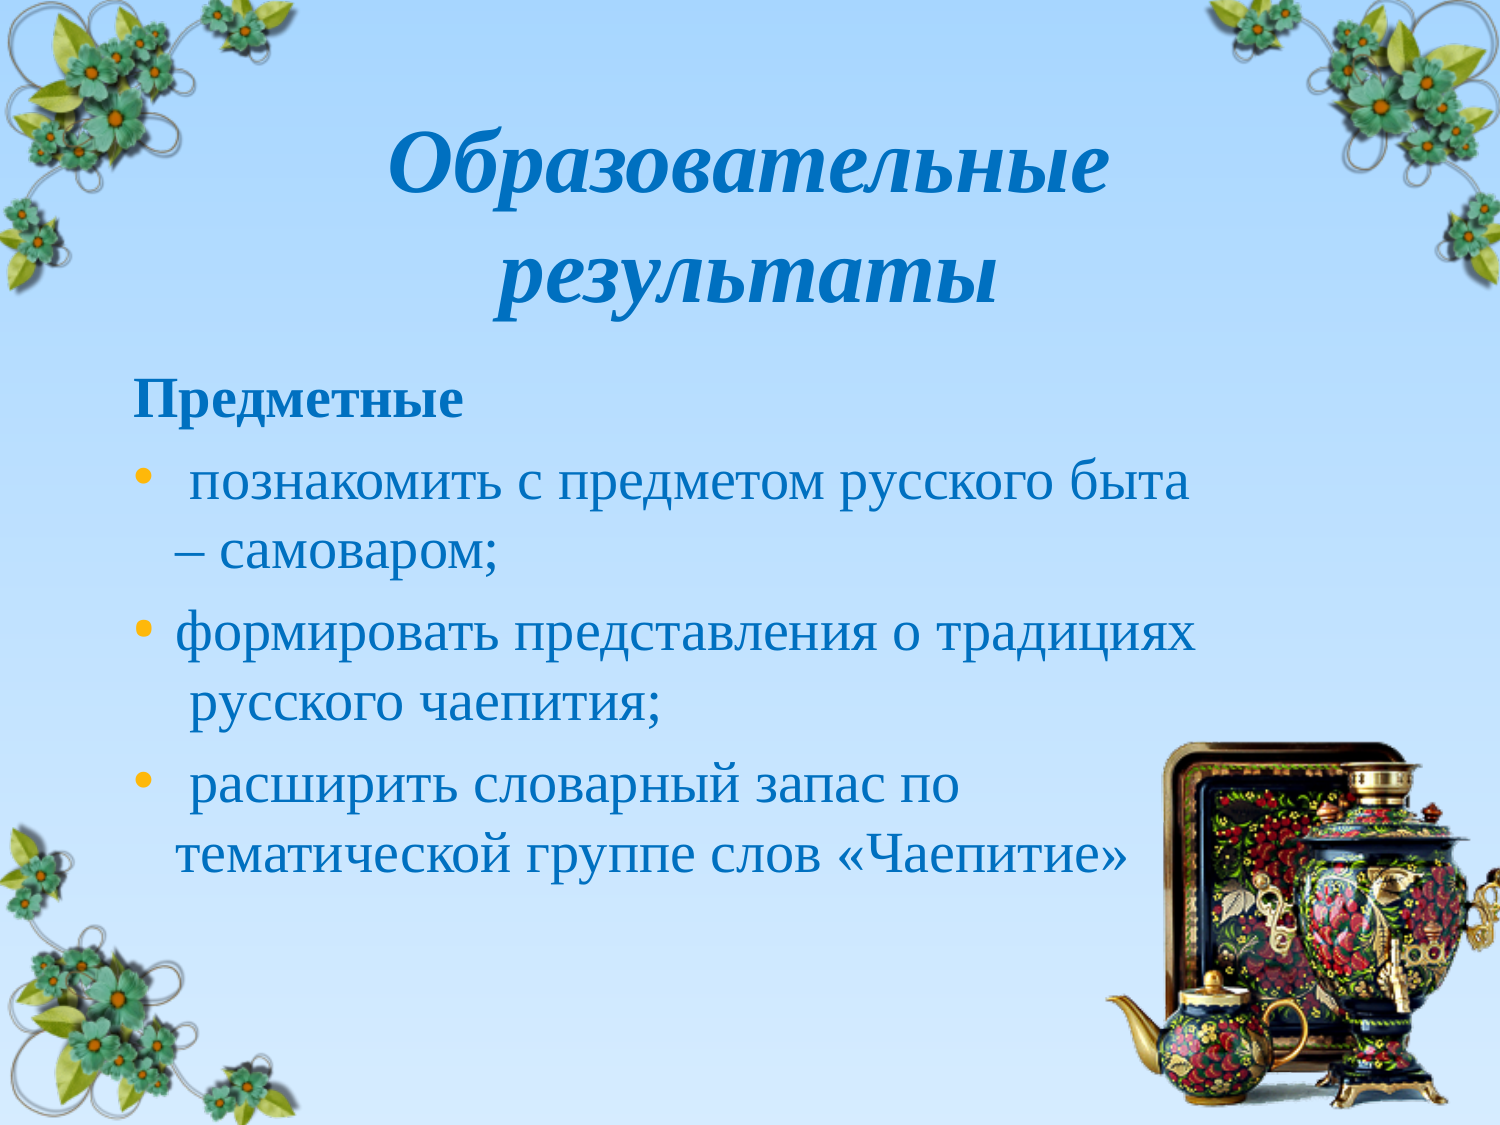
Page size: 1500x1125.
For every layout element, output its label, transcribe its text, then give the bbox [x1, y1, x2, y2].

picture [1089, 633, 1500, 1125]
subtitle Предметные познакомить с предметом русского быта – самоваром; формировать представления о традициях русского чаепития; расширить словарный запас по тематической группе слов «Чаепитие» [100, 351, 1227, 894]
title Образовательные результаты [111, 89, 1388, 332]
picture [1194, 0, 1500, 313]
picture [0, 0, 323, 307]
picture [0, 812, 325, 1125]
